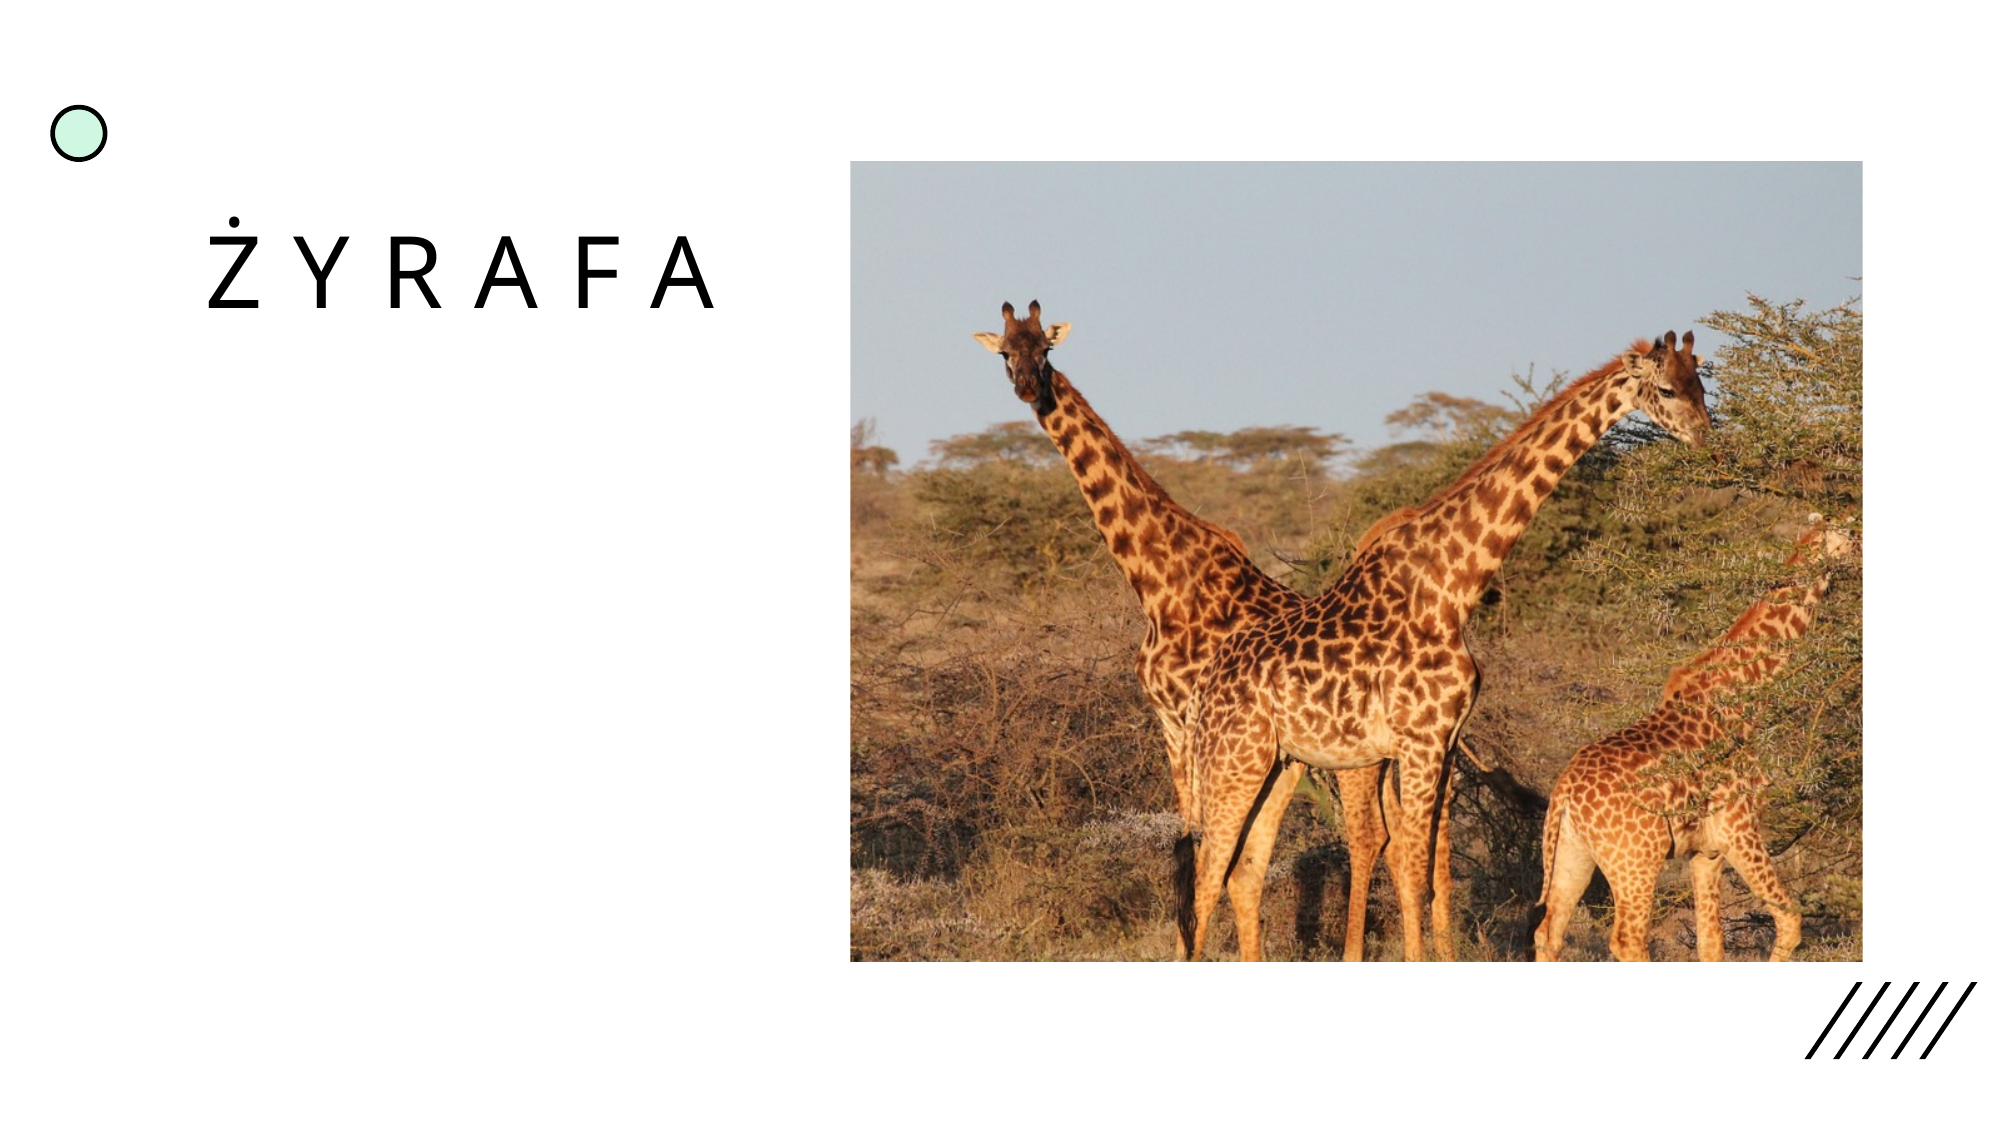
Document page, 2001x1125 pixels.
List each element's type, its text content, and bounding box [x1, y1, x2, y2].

picture [850, 161, 1863, 962]
title ŻYRAFA [137, 75, 783, 338]
